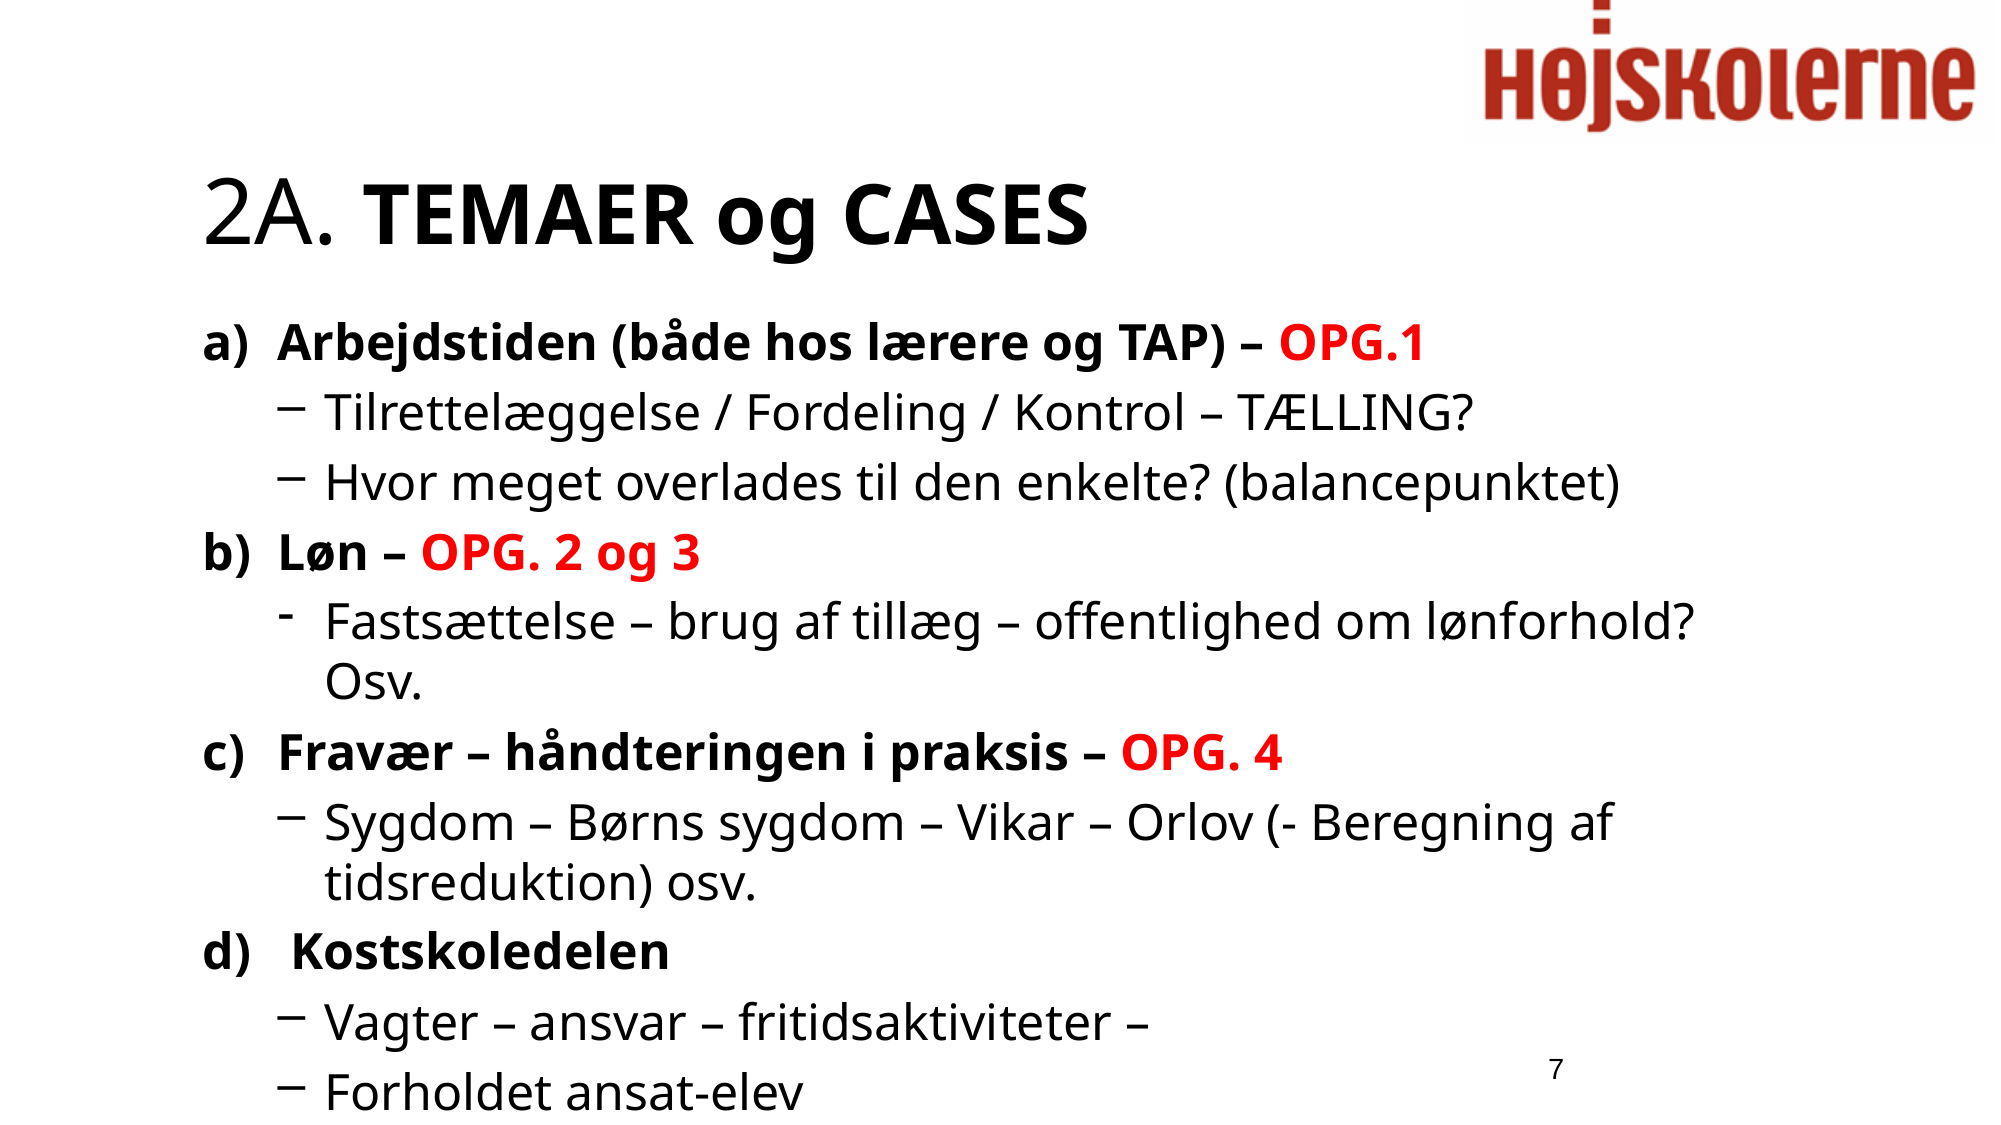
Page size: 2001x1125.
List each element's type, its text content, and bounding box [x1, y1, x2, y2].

title 2A. TEMAER og CASES [187, 113, 1719, 302]
list Arbejdstiden (både hos lærere og TAP) – OPG.1 Tilrettelæggelse / Fordeling / Kontrol – TÆLLING? Hvor meget overlades til den enkelte? (balancepunktet) Løn – OPG. 2 og 3 Fastsættelse – brug af tillæg – offentlighed om lønforhold? Osv. Fravær – håndteringen i praksis – OPG. 4 Sygdom – Børns sygdom – Vikar – Orlov (- Beregning af tidsreduktion) osv. d) Kostskoledelen Vagter – ansvar – fritidsaktiviteter – Forholdet ansat-elev [187, 302, 1719, 1051]
slide_number 7 [1533, 1042, 2000, 1103]
picture [1464, 0, 1996, 143]
